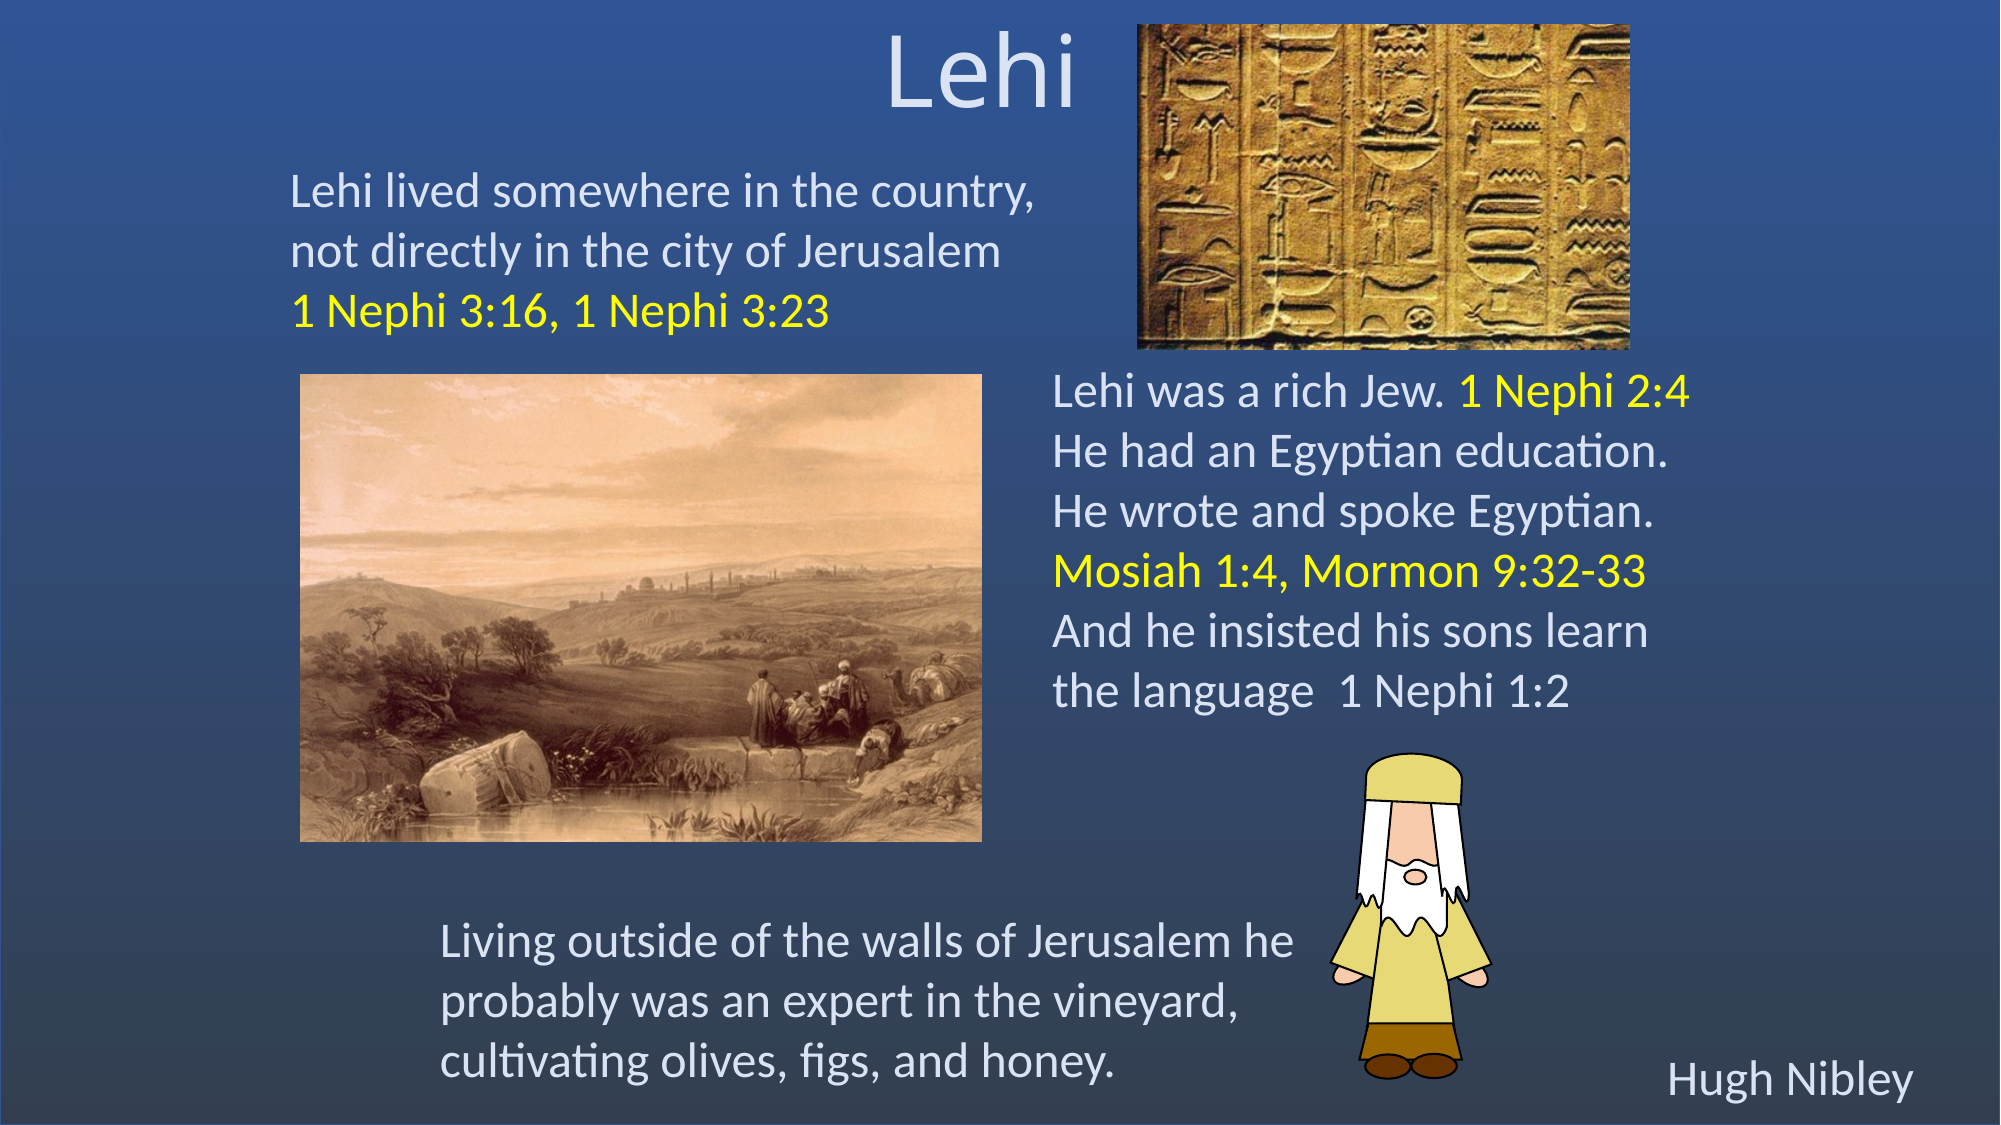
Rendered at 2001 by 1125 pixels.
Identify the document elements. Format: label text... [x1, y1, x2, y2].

text_box [0, 0, 2000, 1125]
text_box Lehi [287, 0, 1675, 135]
picture [299, 374, 983, 842]
text_box Lehi was a rich Jew. 1 Nephi 2:4 He had an Egyptian education. He wrote and spoke Egyptian. Mosiah 1:4, Mormon 9:32-33 And he insisted his sons learn the language 1 Nephi 1:2 [1037, 349, 1725, 725]
picture [1137, 24, 1630, 350]
text_box Hugh Nibley [1629, 1037, 1930, 1113]
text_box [1330, 753, 1491, 1079]
text_box Lehi lived somewhere in the country, not directly in the city of Jerusalem 1 Nephi 3:16, 1 Nephi 3:23 [274, 149, 1113, 345]
text_box Living outside of the walls of Jerusalem he probably was an expert in the vineyard, cultivating olives, figs, and honey. [425, 899, 1438, 1095]
